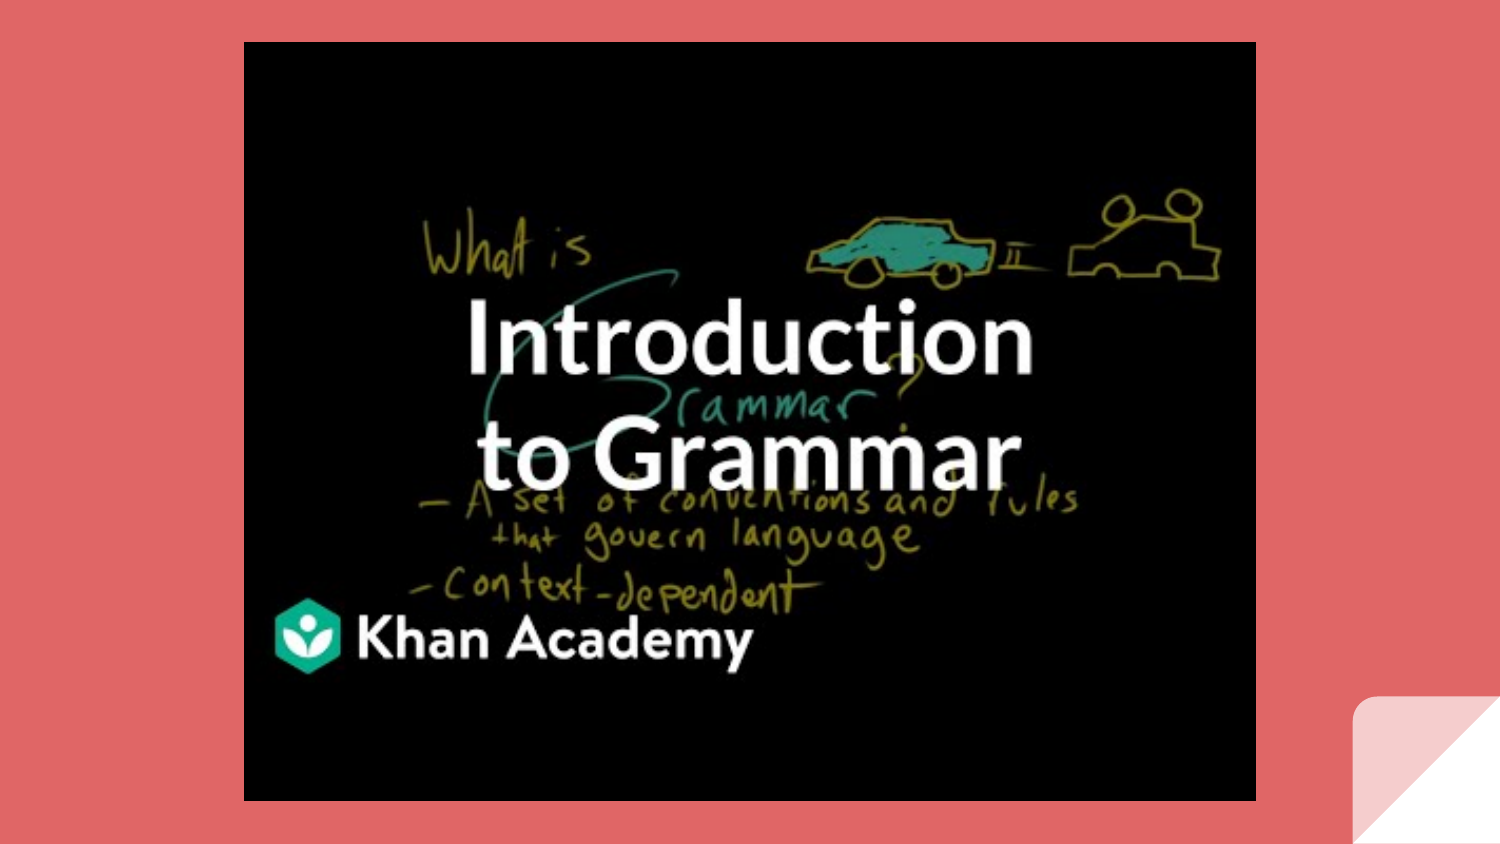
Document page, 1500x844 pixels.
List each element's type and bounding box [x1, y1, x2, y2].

picture [244, 42, 1256, 802]
